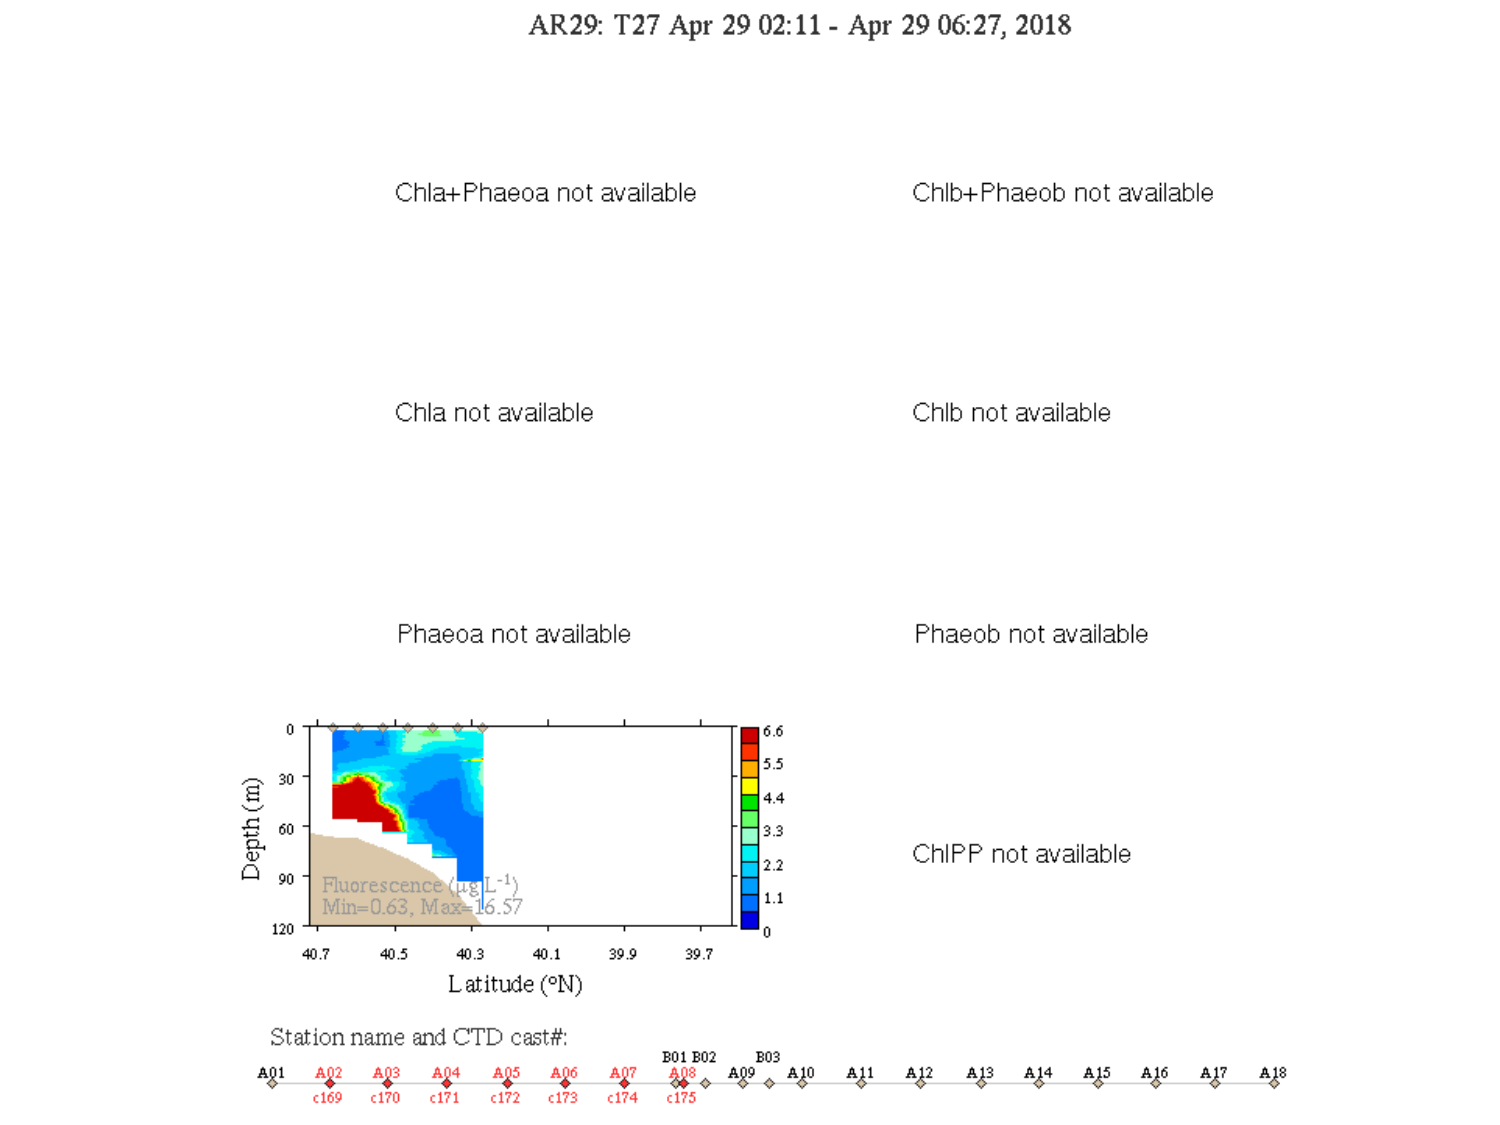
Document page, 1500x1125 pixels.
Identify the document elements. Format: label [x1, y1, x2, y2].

picture [224, 0, 1334, 1125]
